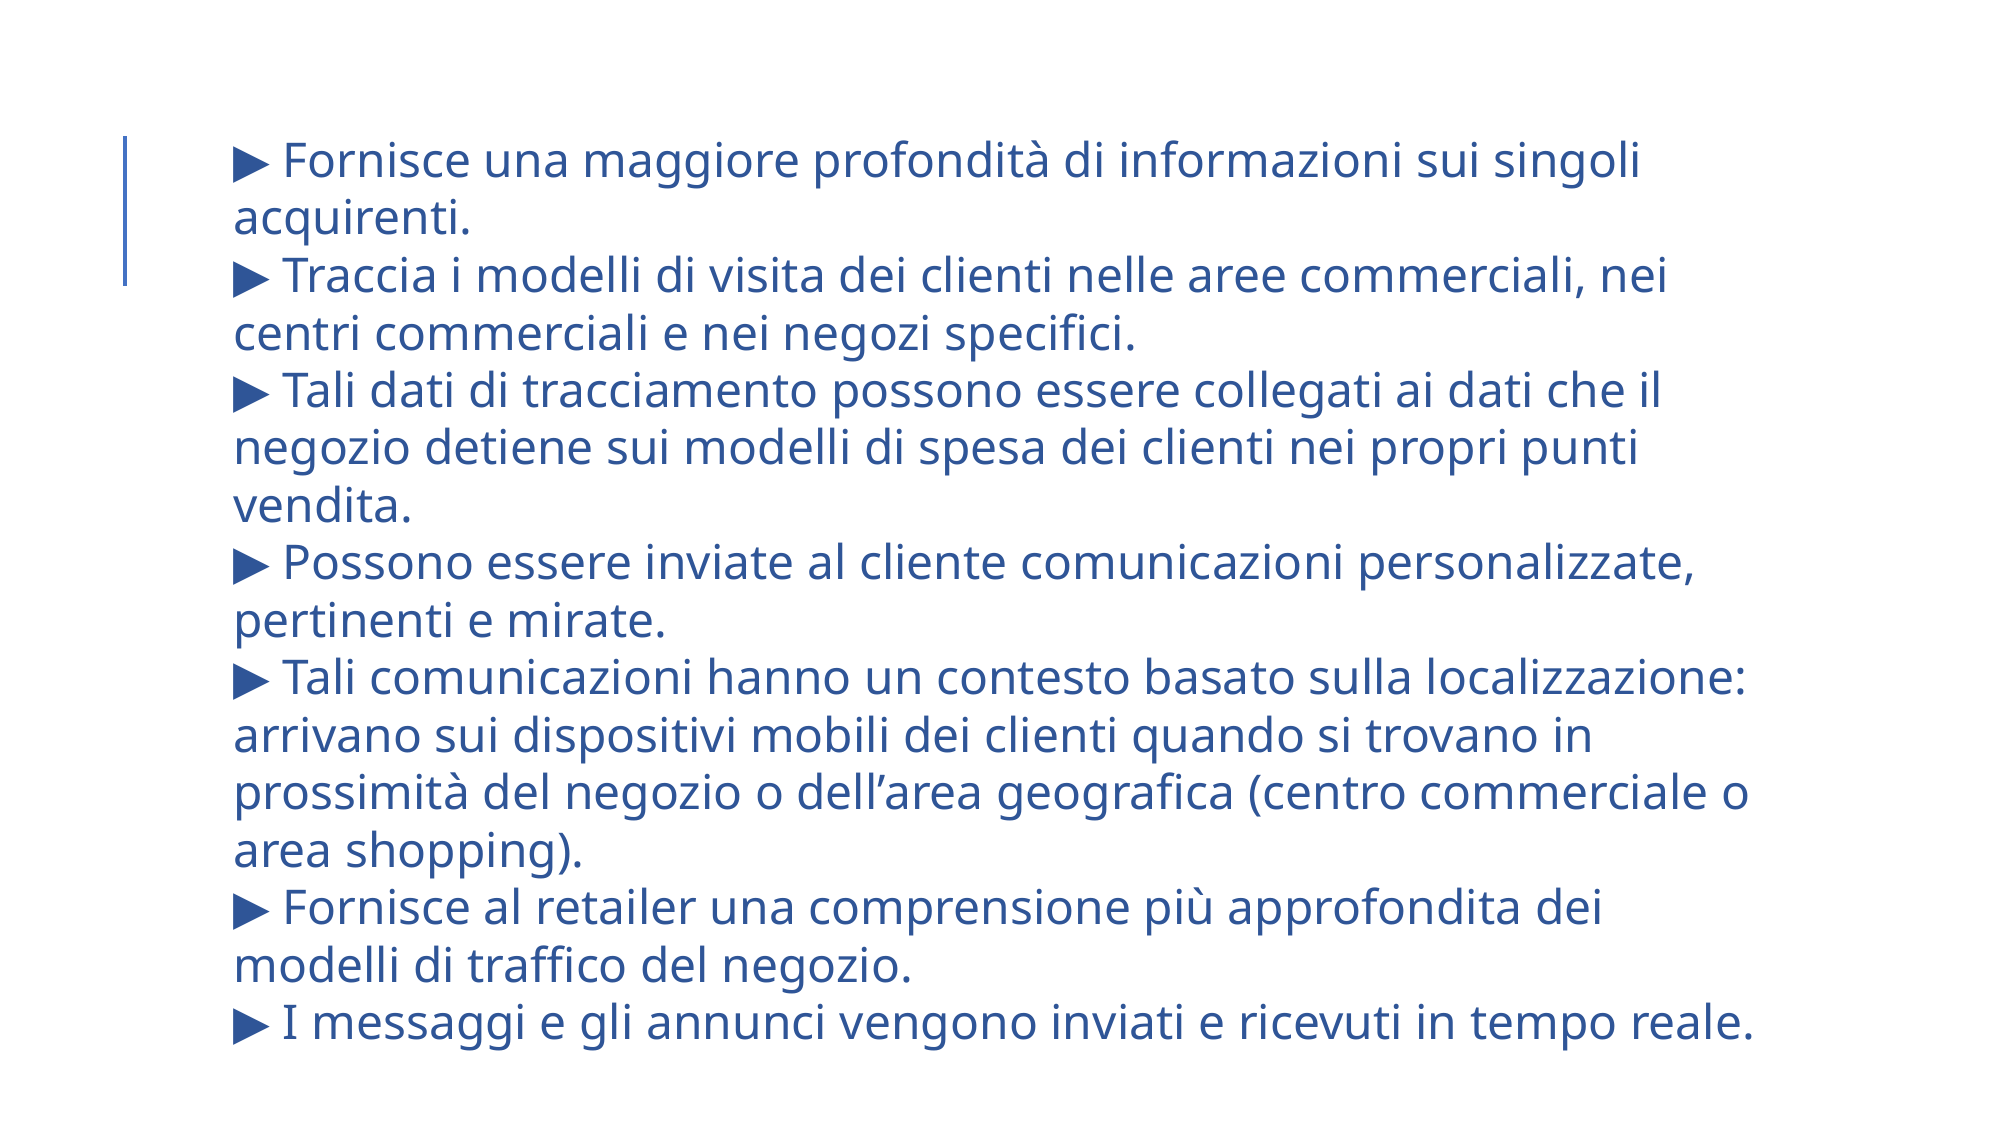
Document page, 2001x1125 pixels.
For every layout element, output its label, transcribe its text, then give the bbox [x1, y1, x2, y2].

text_box ▶ Fornisce una maggiore profondità di informazioni sui singoli acquirenti. ▶ Traccia i modelli di visita dei clienti nelle aree commerciali, nei centri commerciali e nei negozi specifici. ▶ Tali dati di tracciamento possono essere collegati ai dati che il negozio detiene sui modelli di spesa dei clienti nei propri punti vendita. ▶ Possono essere inviate al cliente comunicazioni personalizzate, pertinenti e mirate. ▶ Tali comunicazioni hanno un contesto basato sulla localizzazione: arrivano sui dispositivi mobili dei clienti quando si trovano in prossimità del negozio o dell’area geografica (centro commerciale o area shopping). ▶ Fornisce al retailer una comprensione più approfondita dei modelli di traffico del negozio. ▶ I messaggi e gli annunci vengono inviati e ricevuti in tempo reale. [218, 122, 1782, 1057]
